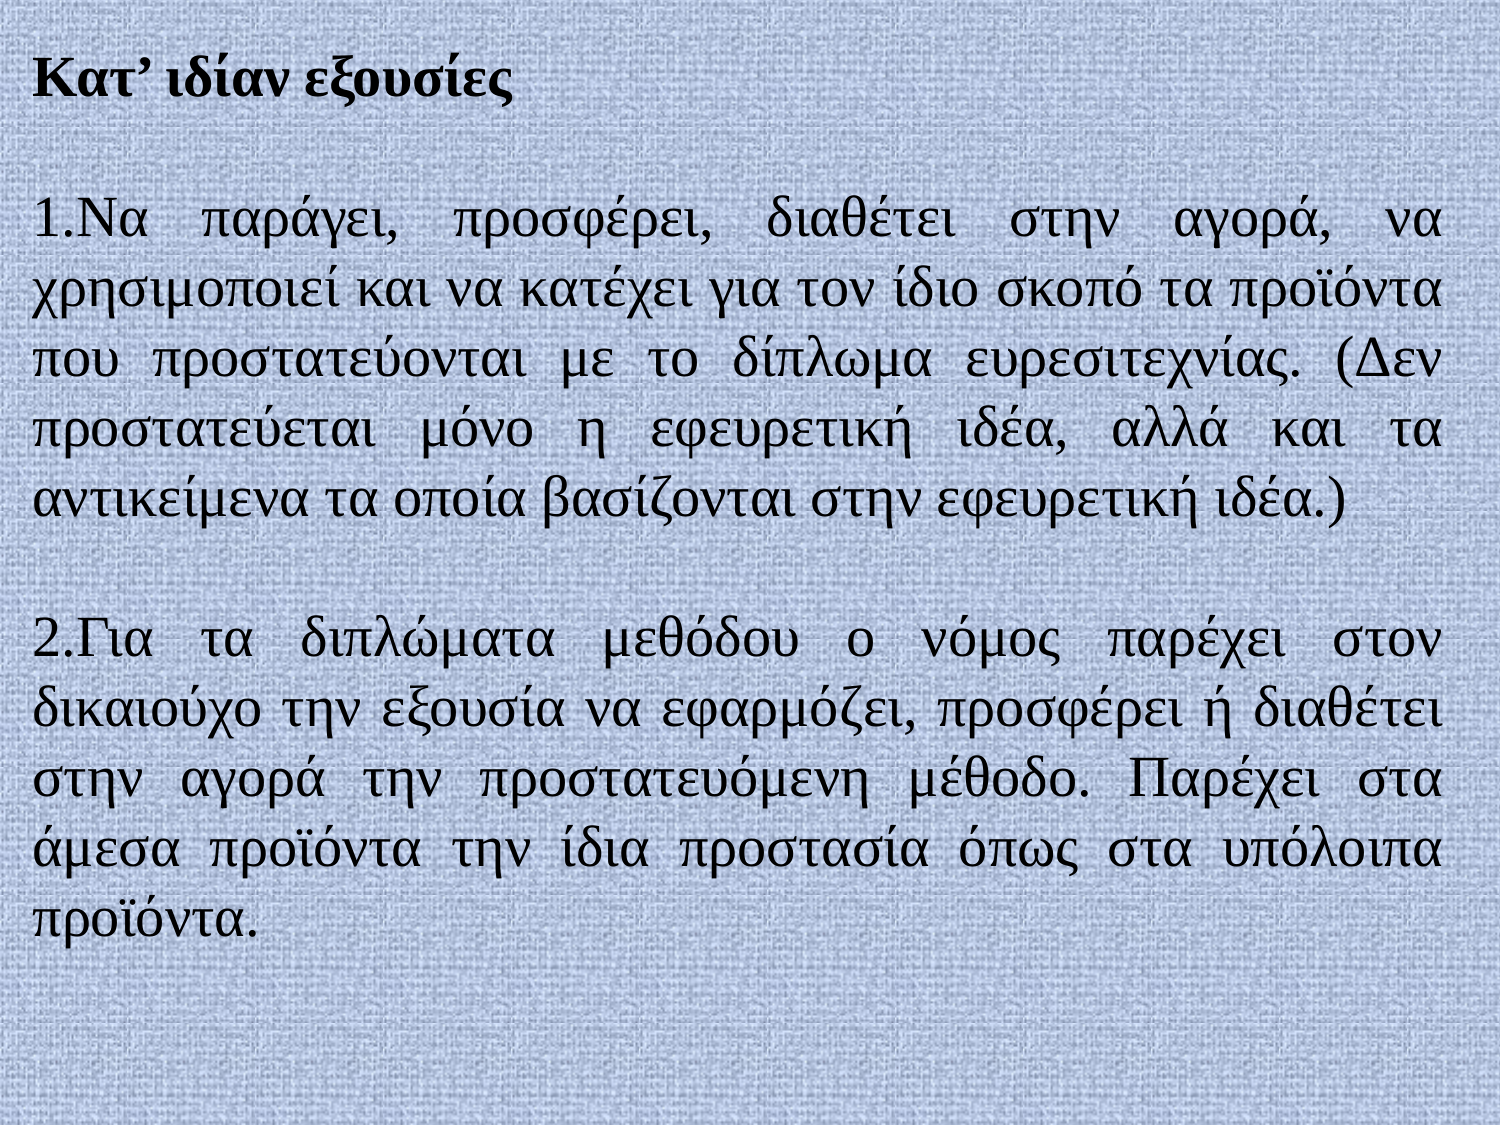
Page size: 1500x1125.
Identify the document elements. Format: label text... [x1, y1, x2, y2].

text_box Κατ’ ιδίαν εξουσίες 1.Να παράγει, προσφέρει, διαθέτει στην αγορά, να χρησιμοποιεί και να κατέχει για τον ίδιο σκοπό τα προϊόντα που προστατεύονται με το δίπλωμα ευρεσιτεχνίας. (Δεν προστατεύεται μόνο η εφευρετική ιδέα, αλλά και τα αντικείμενα τα οποία βασίζονται στην εφευρετική ιδέα.) 2.Για τα διπλώματα μεθόδου ο νόμος παρέχει στον δικαιούχο την εξουσία να εφαρμόζει, προσφέρει ή διαθέτει στην αγορά την προστατευόμενη μέθοδο. Παρέχει στα άμεσα προϊόντα την ίδια προστασία όπως στα υπόλοιπα προϊόντα. [17, 30, 1459, 956]
